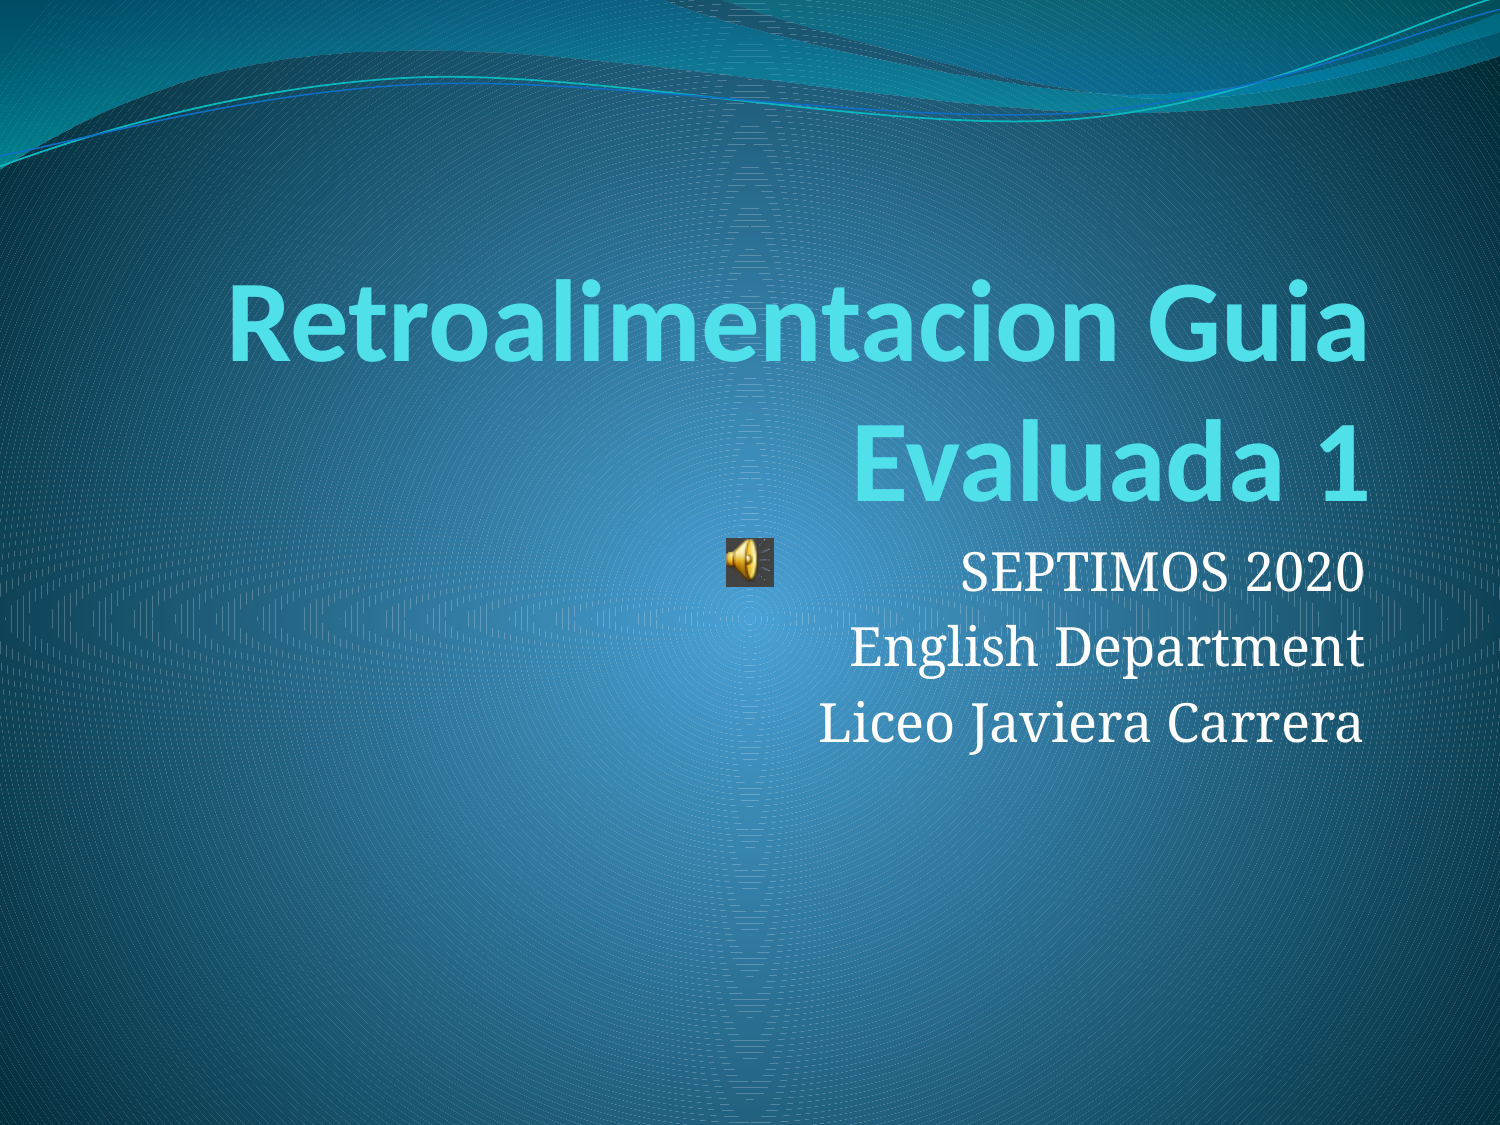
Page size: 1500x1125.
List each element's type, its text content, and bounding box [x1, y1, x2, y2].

subtitle SEPTIMOS 2020 English Department Liceo Javiera Carrera [87, 529, 1376, 818]
title Retroalimentacion Guia Evaluada 1 [87, 224, 1376, 525]
picture [724, 537, 776, 588]
